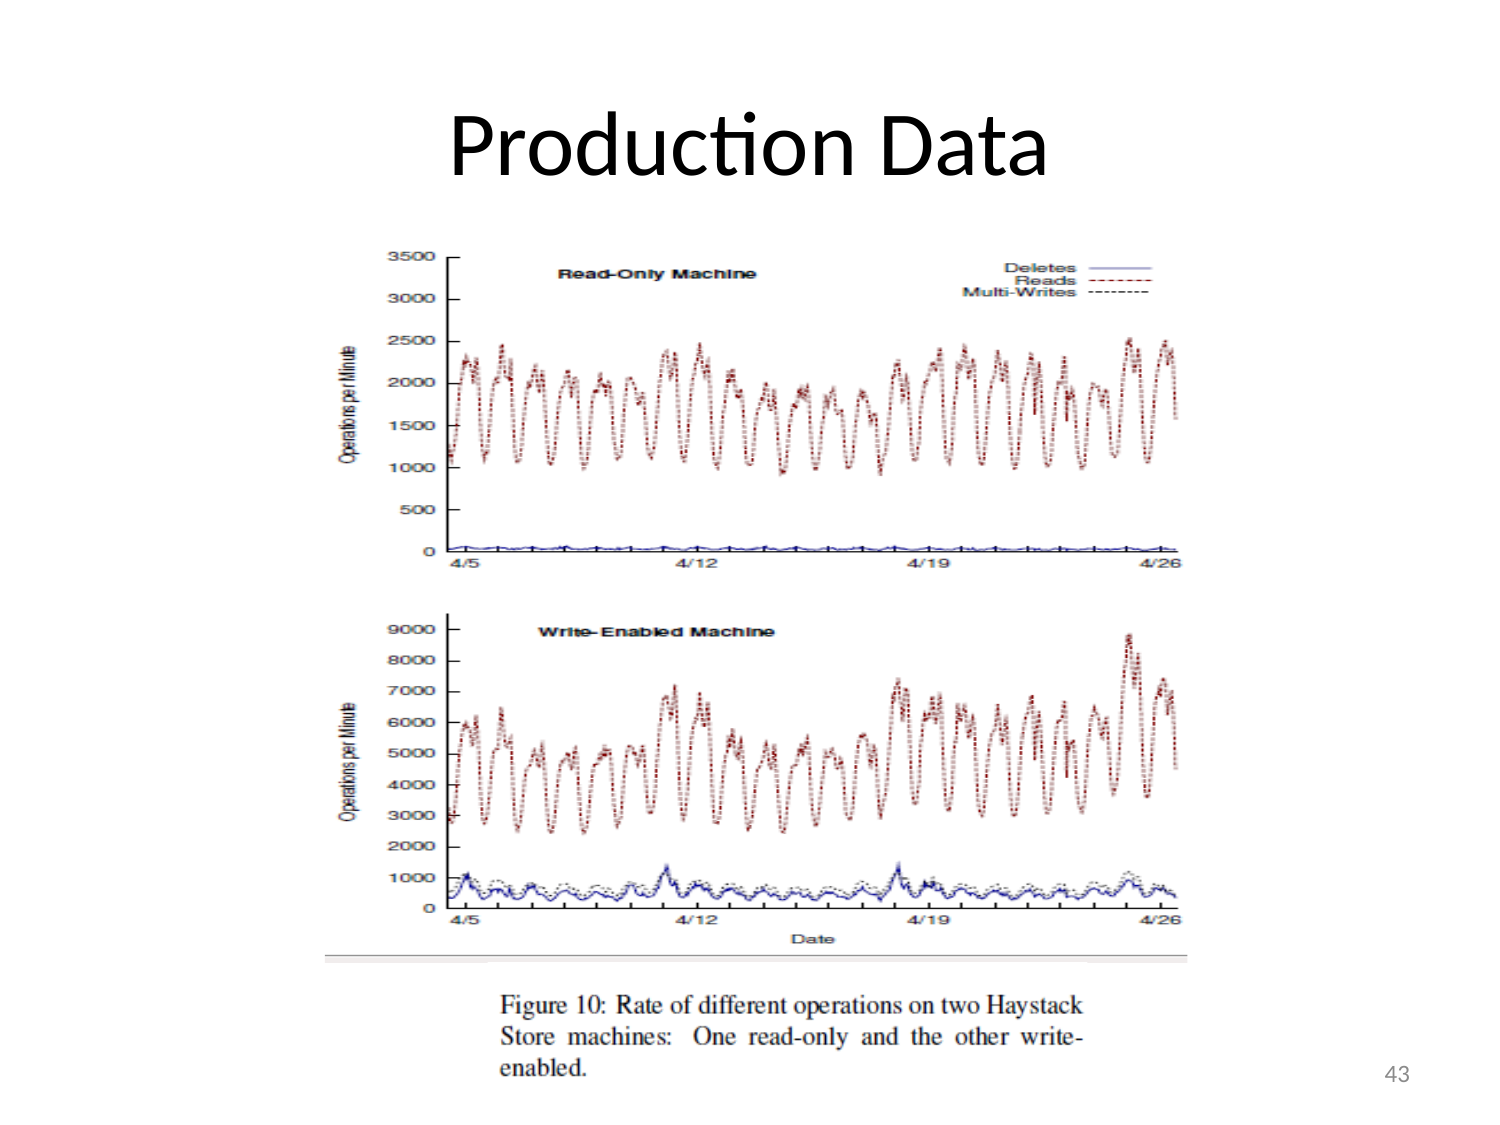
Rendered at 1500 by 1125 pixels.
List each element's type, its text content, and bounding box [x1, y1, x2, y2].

picture [324, 249, 1188, 1101]
slide_number 42 [1090, 1042, 1425, 1103]
title Production Data [75, 45, 1425, 233]
